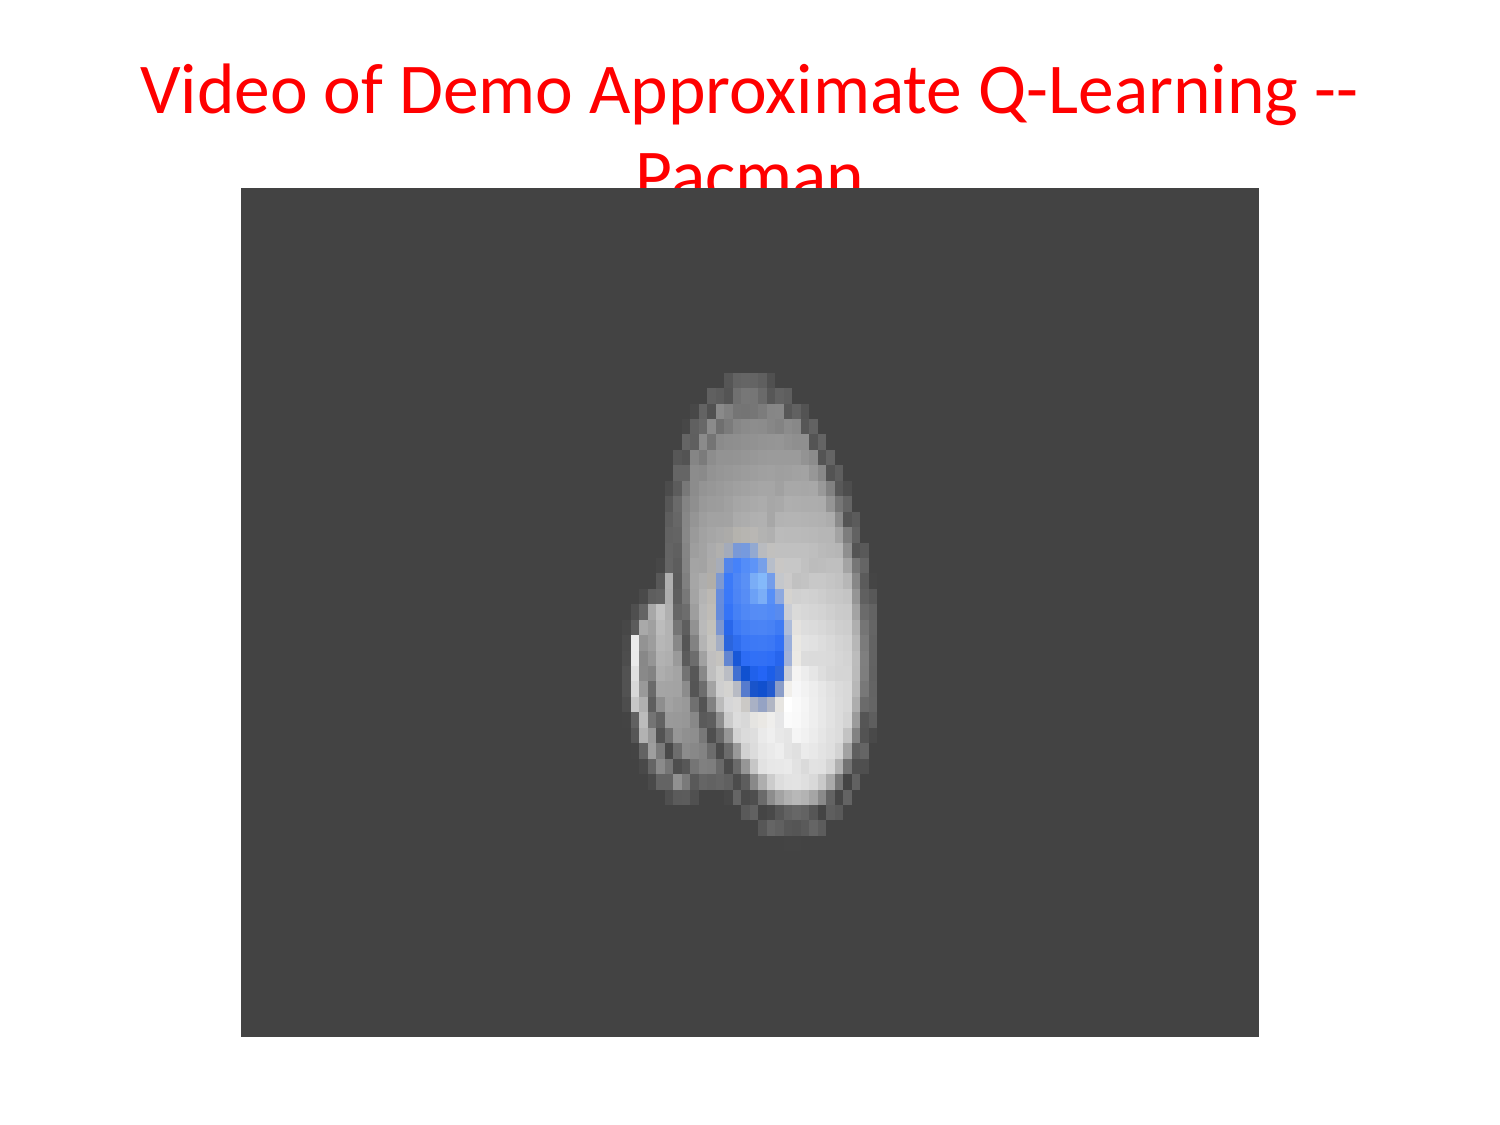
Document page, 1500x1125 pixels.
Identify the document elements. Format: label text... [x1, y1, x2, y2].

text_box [239, 187, 1261, 1038]
title Video of Demo Approximate Q-Learning -- Pacman [75, 34, 1425, 222]
